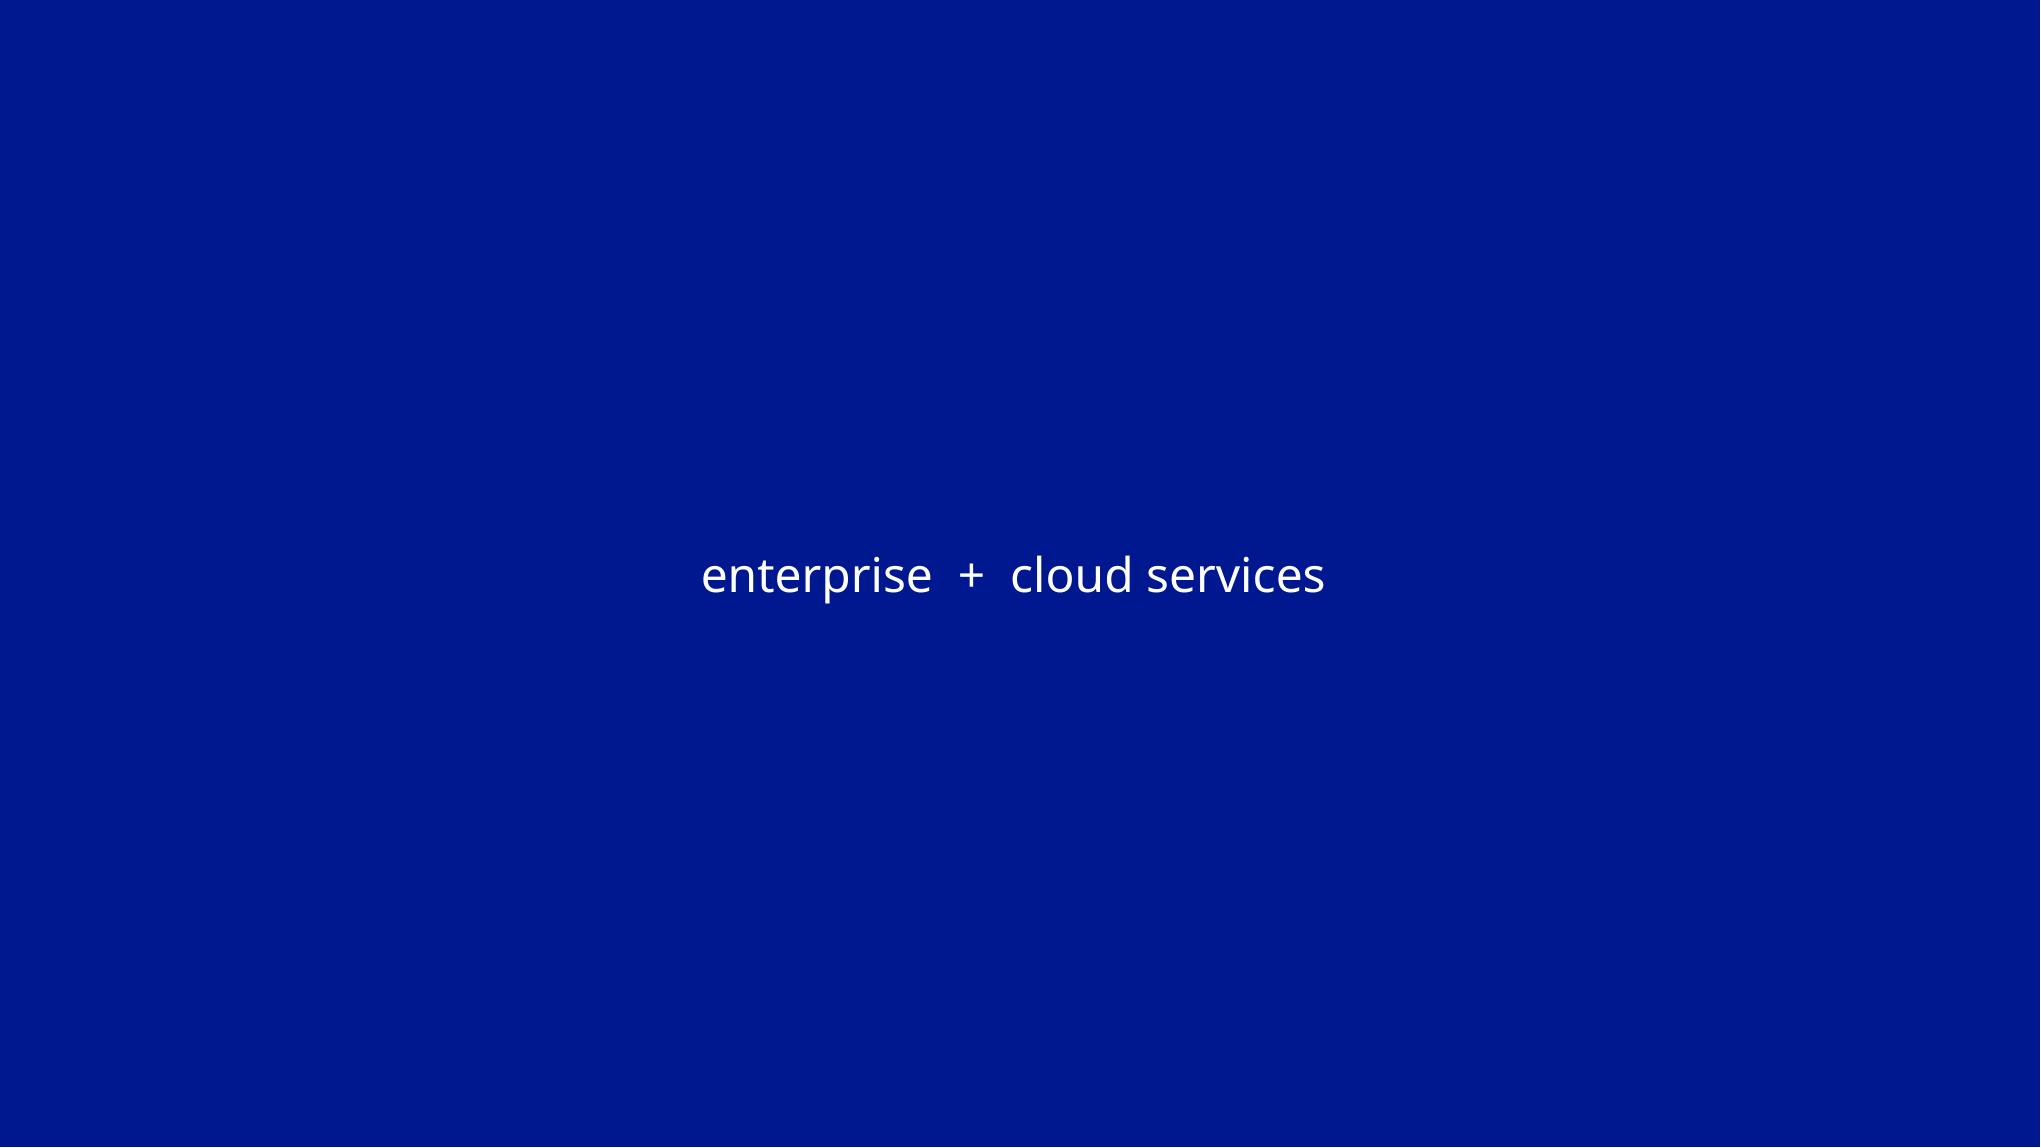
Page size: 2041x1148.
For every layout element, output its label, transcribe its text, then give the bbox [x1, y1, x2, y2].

text_box enterprise + cloud services [0, 537, 2040, 610]
